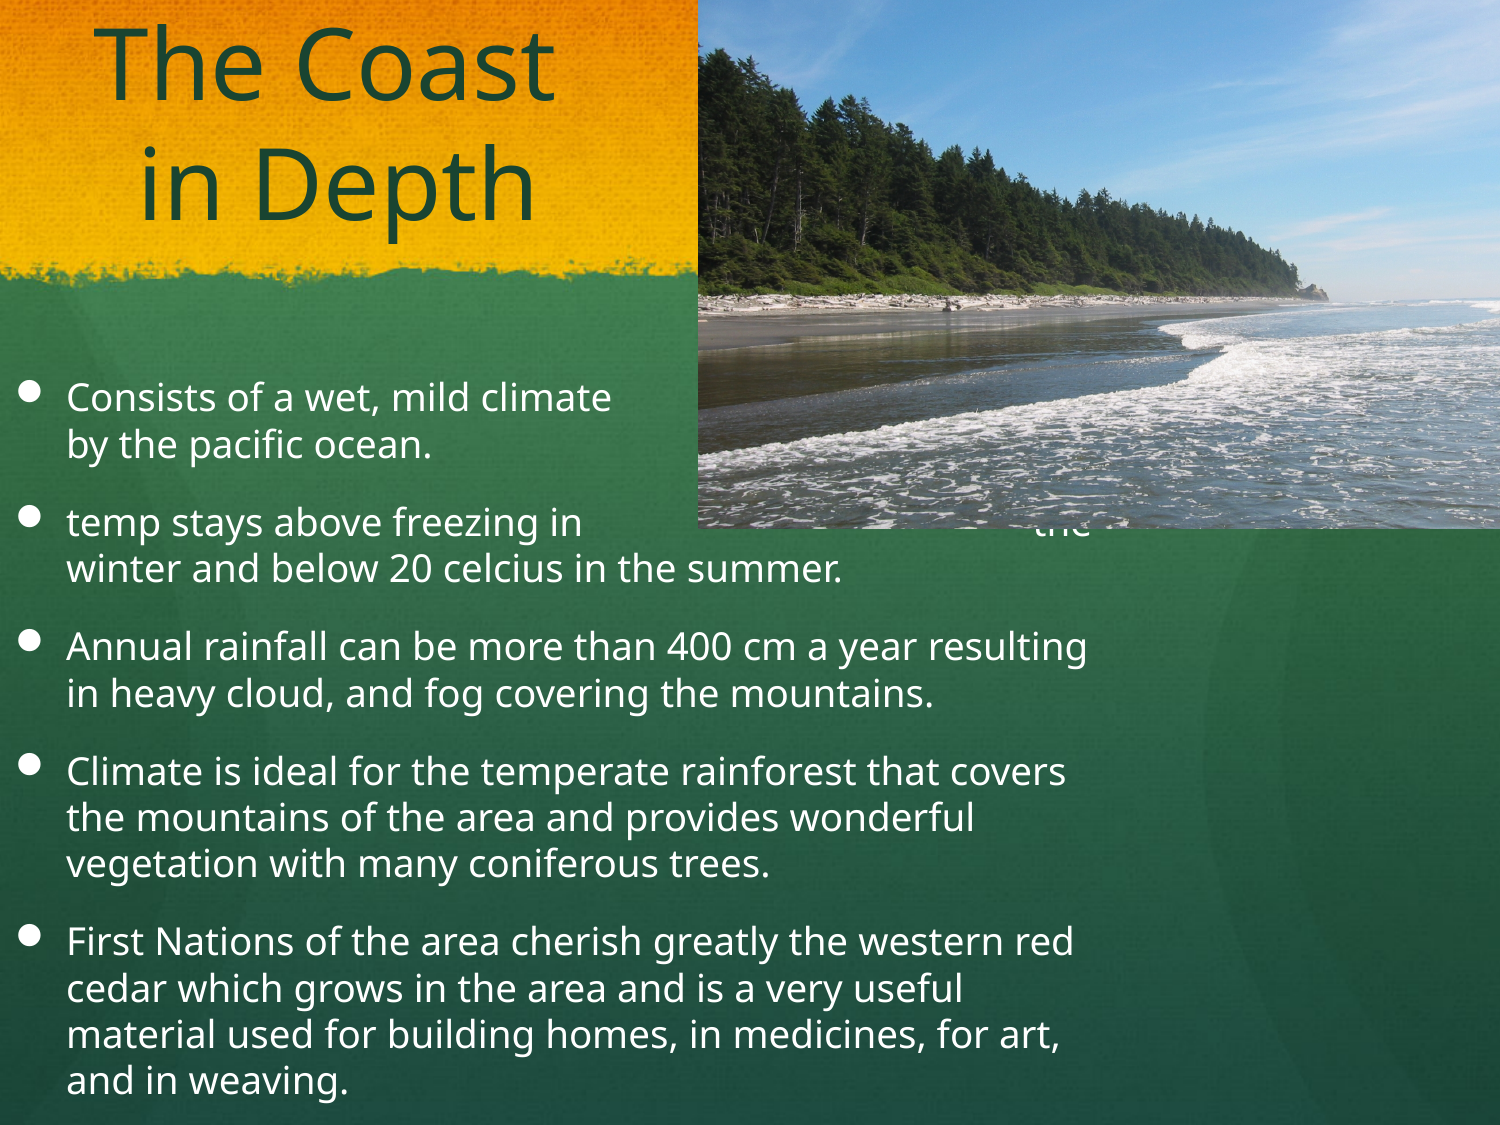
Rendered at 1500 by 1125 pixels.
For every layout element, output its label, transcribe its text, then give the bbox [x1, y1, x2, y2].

picture [0, 0, 1500, 1125]
title The Coast in Depth [0, 4, 687, 238]
list Consists of a wet, mild climate influenced by the pacific ocean. temp stays above freezing in the winter and below 20 celcius in the summer. Annual rainfall can be more than 400 cm a year resulting in heavy cloud, and fog covering the mountains. Climate is ideal for the temperate rainforest that covers the mountains of the area and provides wonderful vegetation with many coniferous trees. First Nations of the area cherish greatly the western red cedar which grows in the area and is a very useful material used for building homes, in medicines, for art, and in weaving. [0, 365, 1127, 1125]
